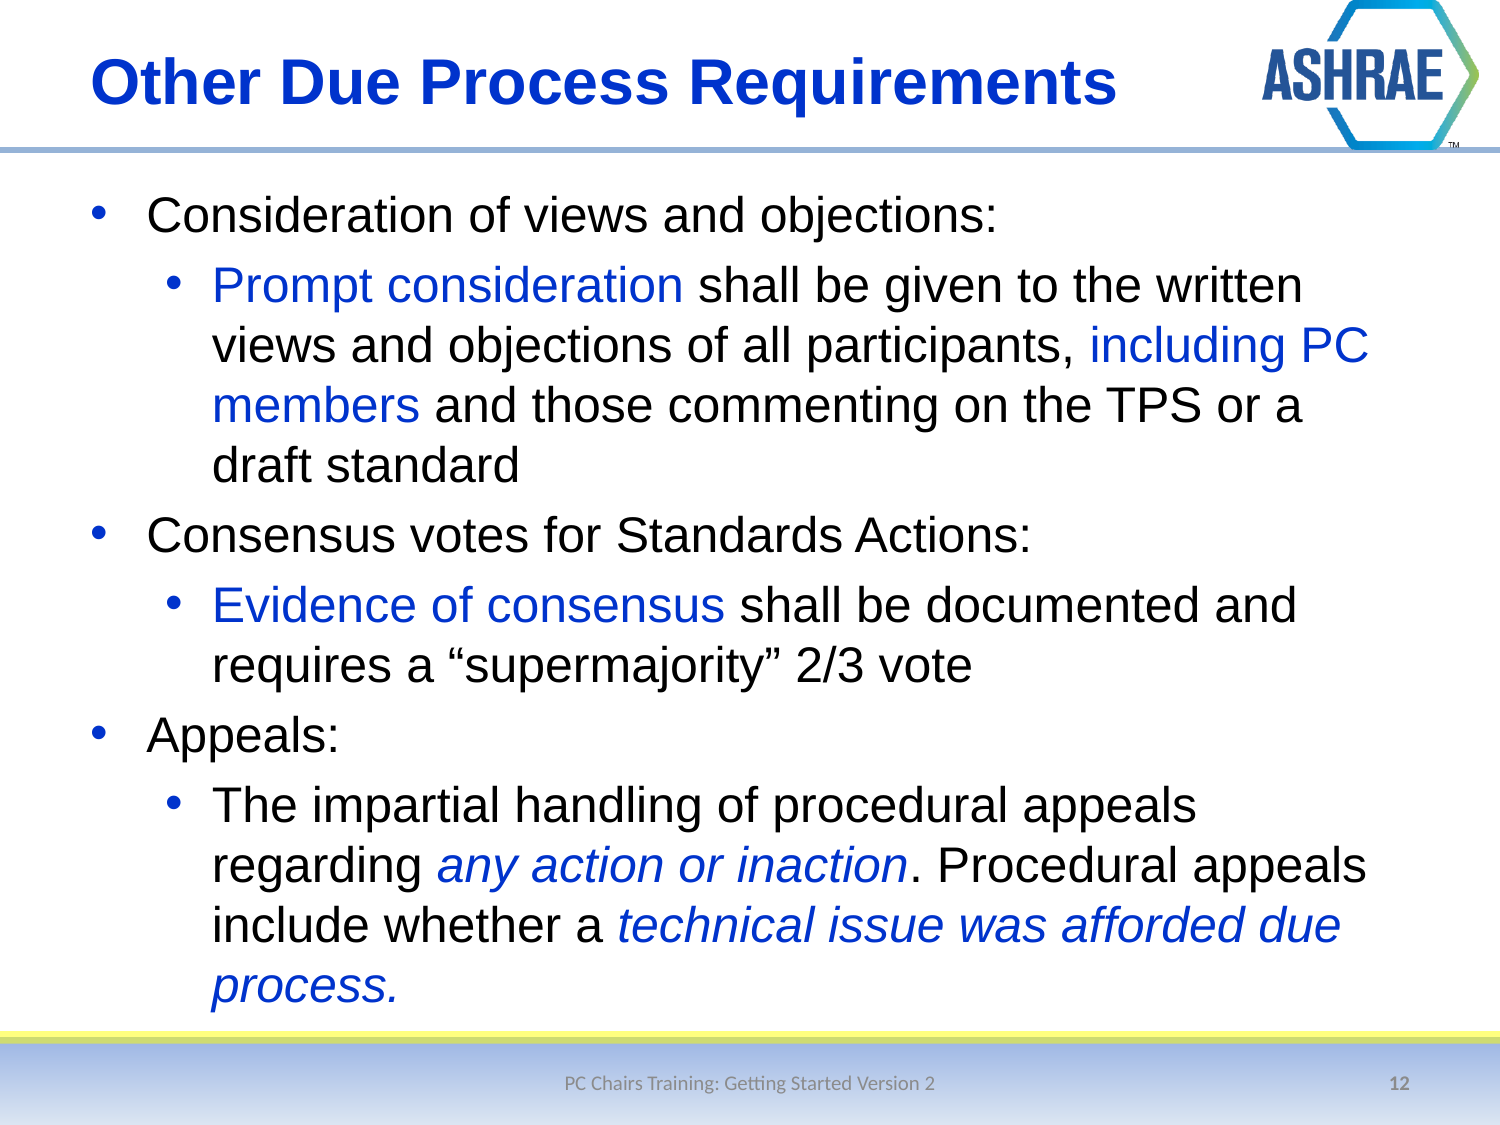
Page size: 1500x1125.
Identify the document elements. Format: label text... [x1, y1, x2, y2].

list Consideration of views and objections: Prompt consideration shall be given to the written views and objections of all participants, including PC members and those commenting on the TPS or a draft standard Consensus votes for Standards Actions: Evidence of consensus shall be documented and requires a “supermajority” 2/3 vote Appeals: The impartial handling of procedural appeals regarding any action or inaction. Procedural appeals include whether a technical issue was afforded due process. [74, 174, 1426, 1026]
footer PC Chairs Training: Getting Started Version 2 [512, 1062, 988, 1103]
picture [1262, 0, 1479, 150]
title Other Due Process Requirements [74, 32, 1351, 126]
slide_number 12 [1074, 1062, 1425, 1103]
